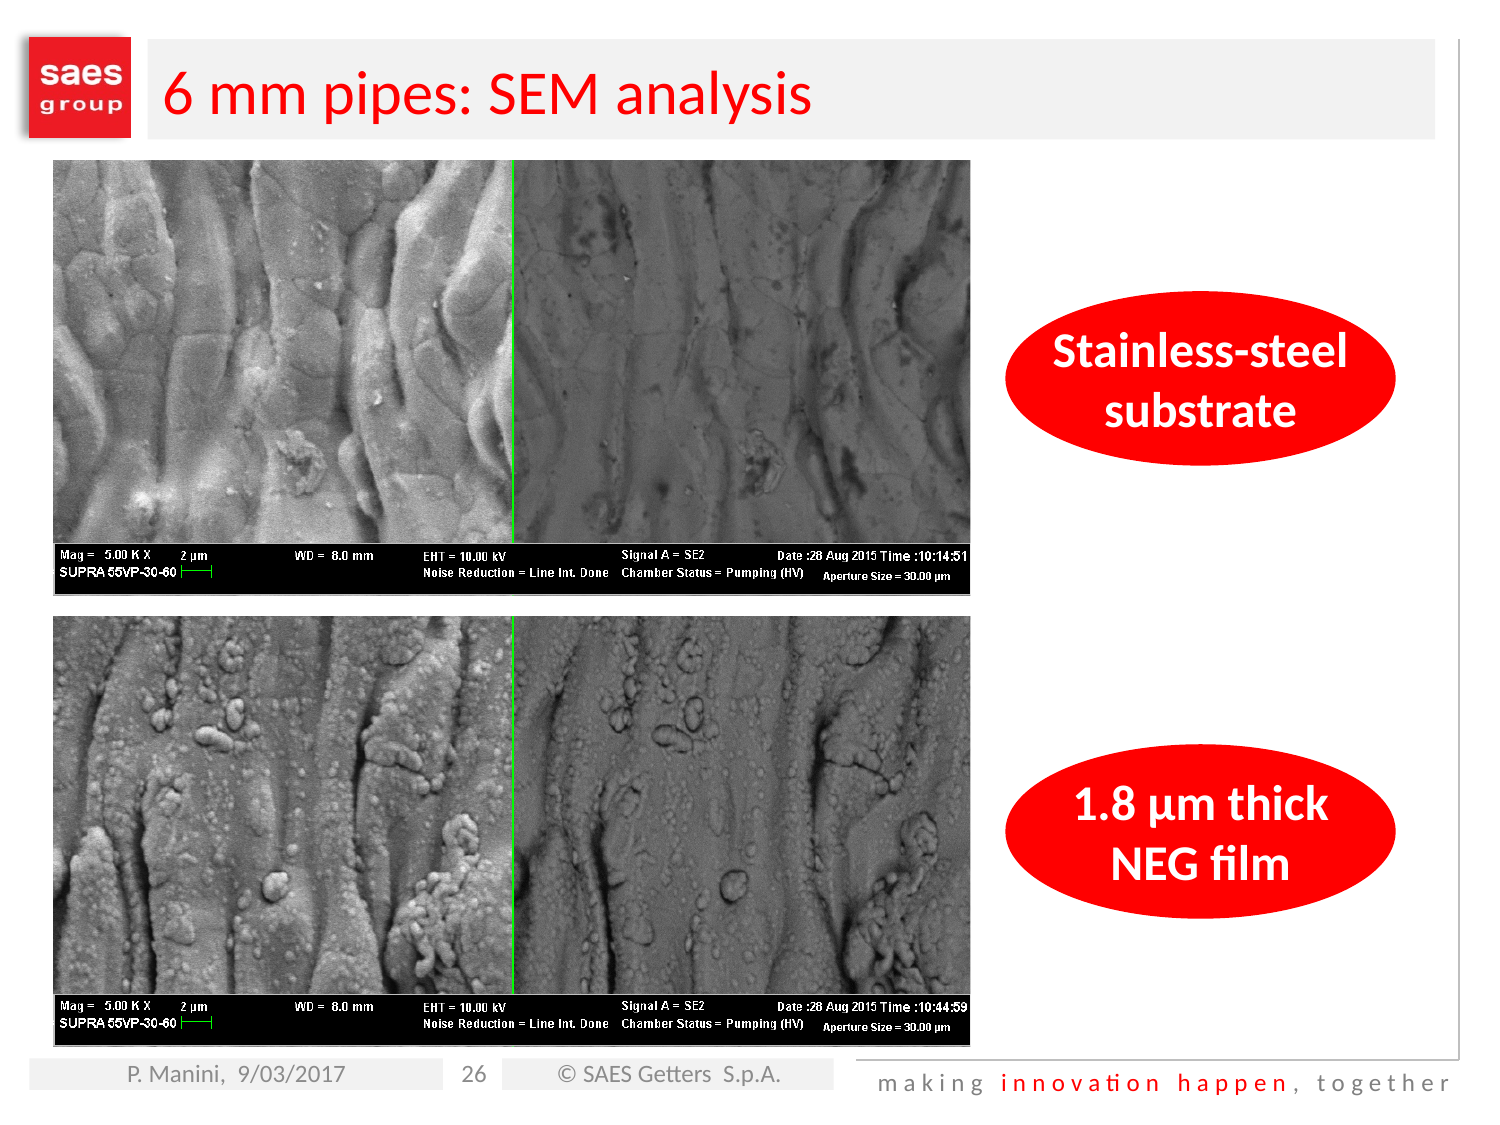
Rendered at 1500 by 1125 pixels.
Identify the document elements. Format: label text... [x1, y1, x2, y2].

title 6 mm pipes: SEM analysis [147, 42, 1436, 136]
picture [52, 160, 971, 597]
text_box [1007, 293, 1394, 464]
footer © SAES Getters S.p.A. [512, 1055, 827, 1103]
picture [52, 615, 971, 1047]
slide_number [112, 1055, 420, 1103]
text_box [1007, 746, 1394, 917]
slide_number 26 [442, 1055, 502, 1103]
picture [29, 37, 131, 138]
